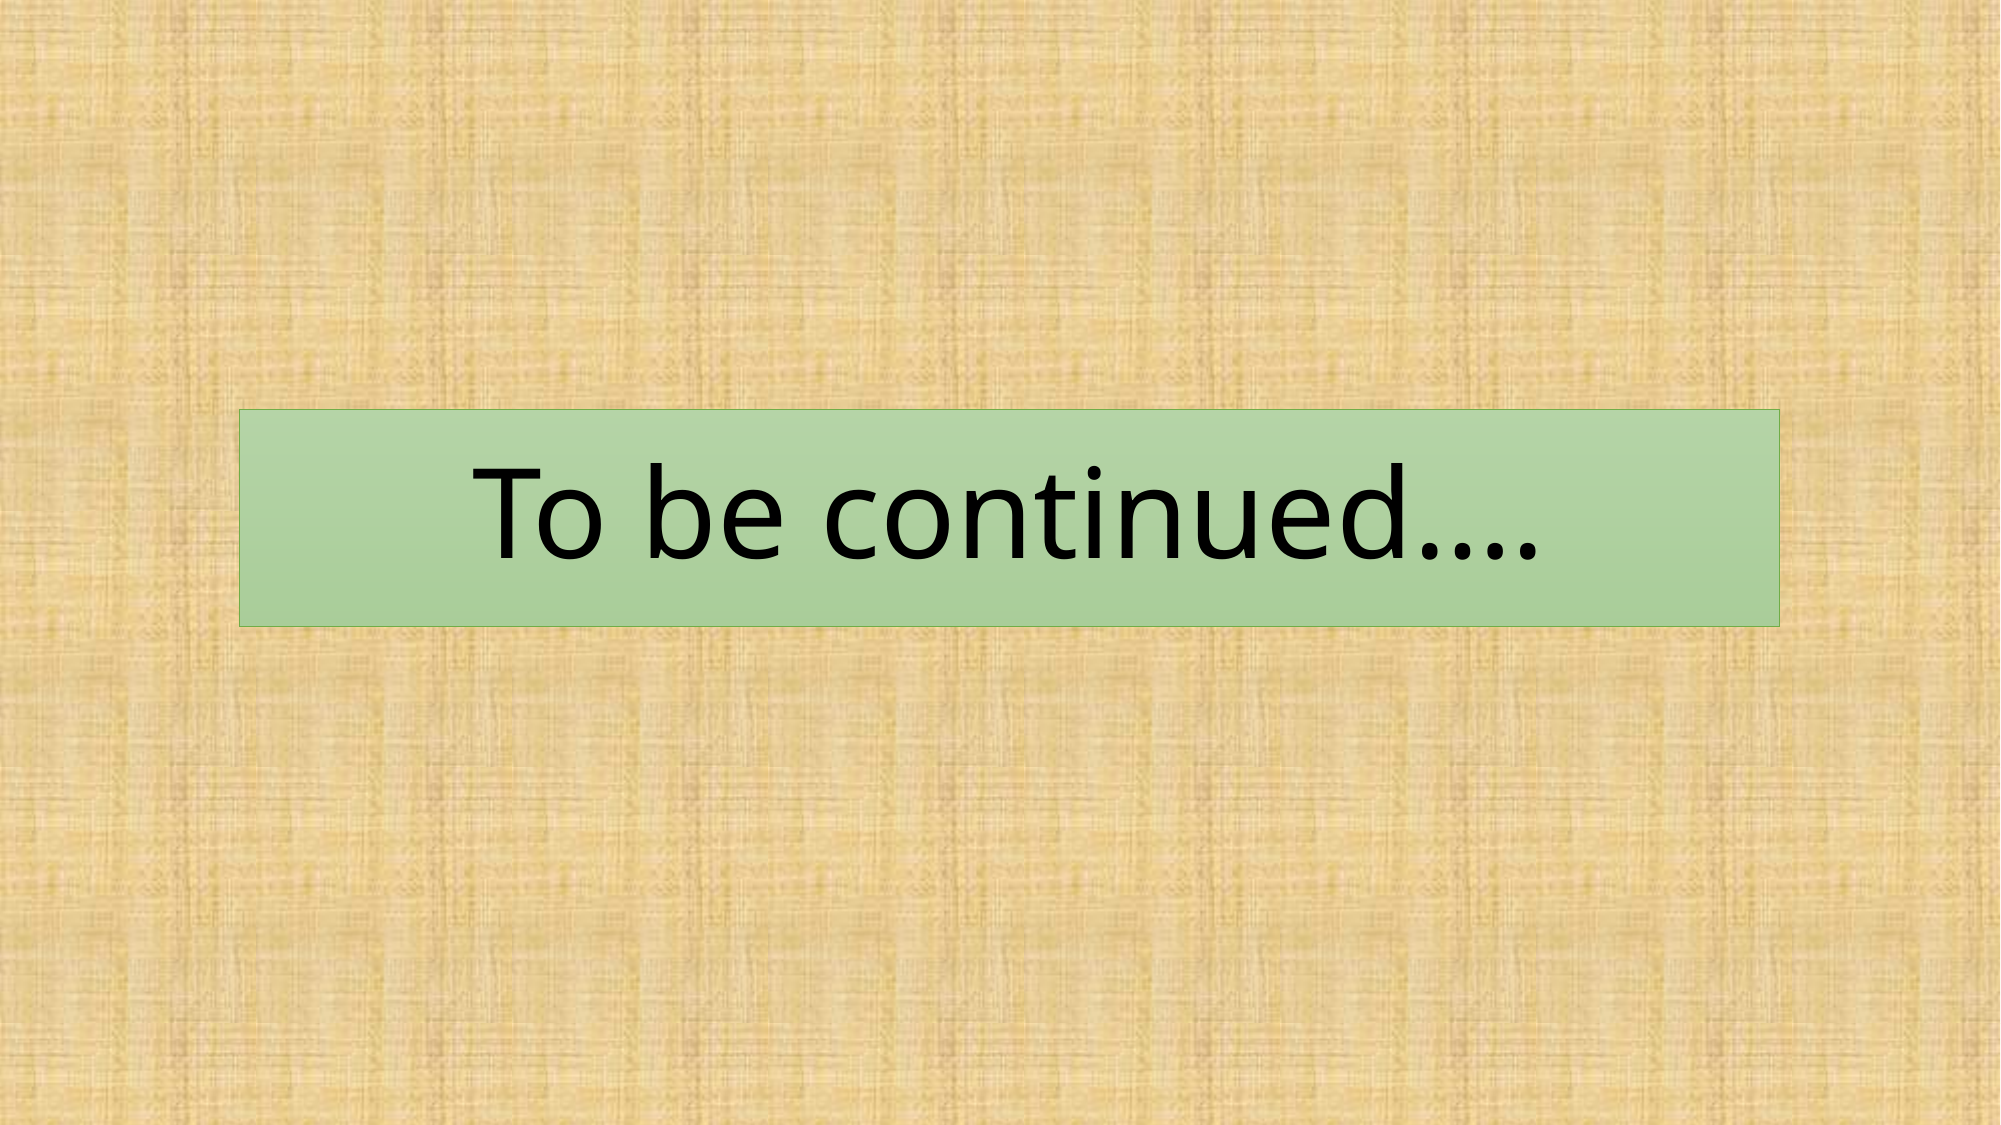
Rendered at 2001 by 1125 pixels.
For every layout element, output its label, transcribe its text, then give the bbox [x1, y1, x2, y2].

title To be continued…. [239, 409, 1780, 627]
picture [0, 0, 2001, 1125]
